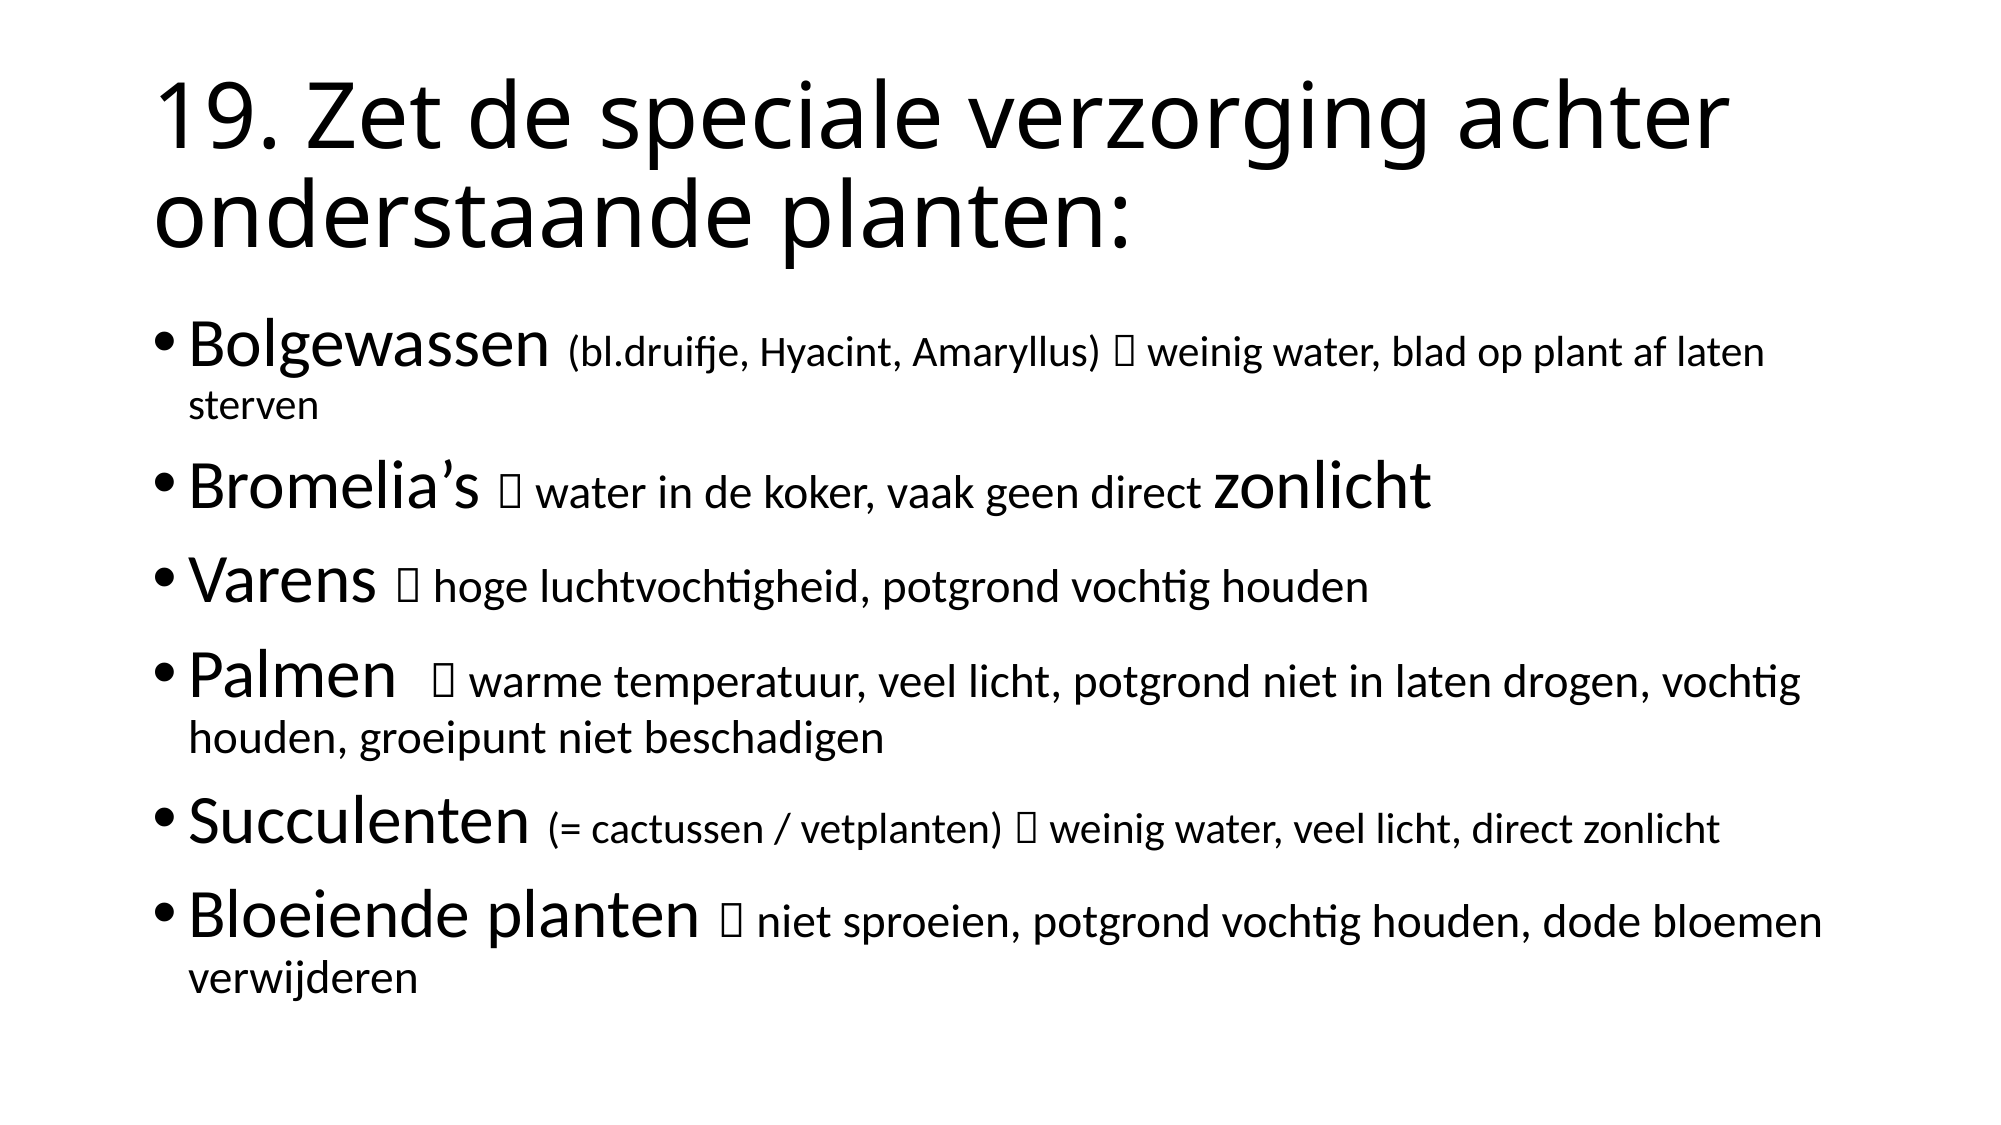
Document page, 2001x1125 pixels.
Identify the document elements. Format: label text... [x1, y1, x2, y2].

list Bolgewassen (bl.druifje, Hyacint, Amaryllus)  weinig water, blad op plant af laten sterven Bromelia’s  water in de koker, vaak geen direct zonlicht Varens  hoge luchtvochtigheid, potgrond vochtig houden Palmen  warme temperatuur, veel licht, potgrond niet in laten drogen, vochtig houden, groeipunt niet beschadigen Succulenten (= cactussen / vetplanten)  weinig water, veel licht, direct zonlicht Bloeiende planten  niet sproeien, potgrond vochtig houden, dode bloemen verwijderen [137, 299, 1863, 1014]
title 19. Zet de speciale verzorging achter onderstaande planten: [137, 59, 1863, 278]
